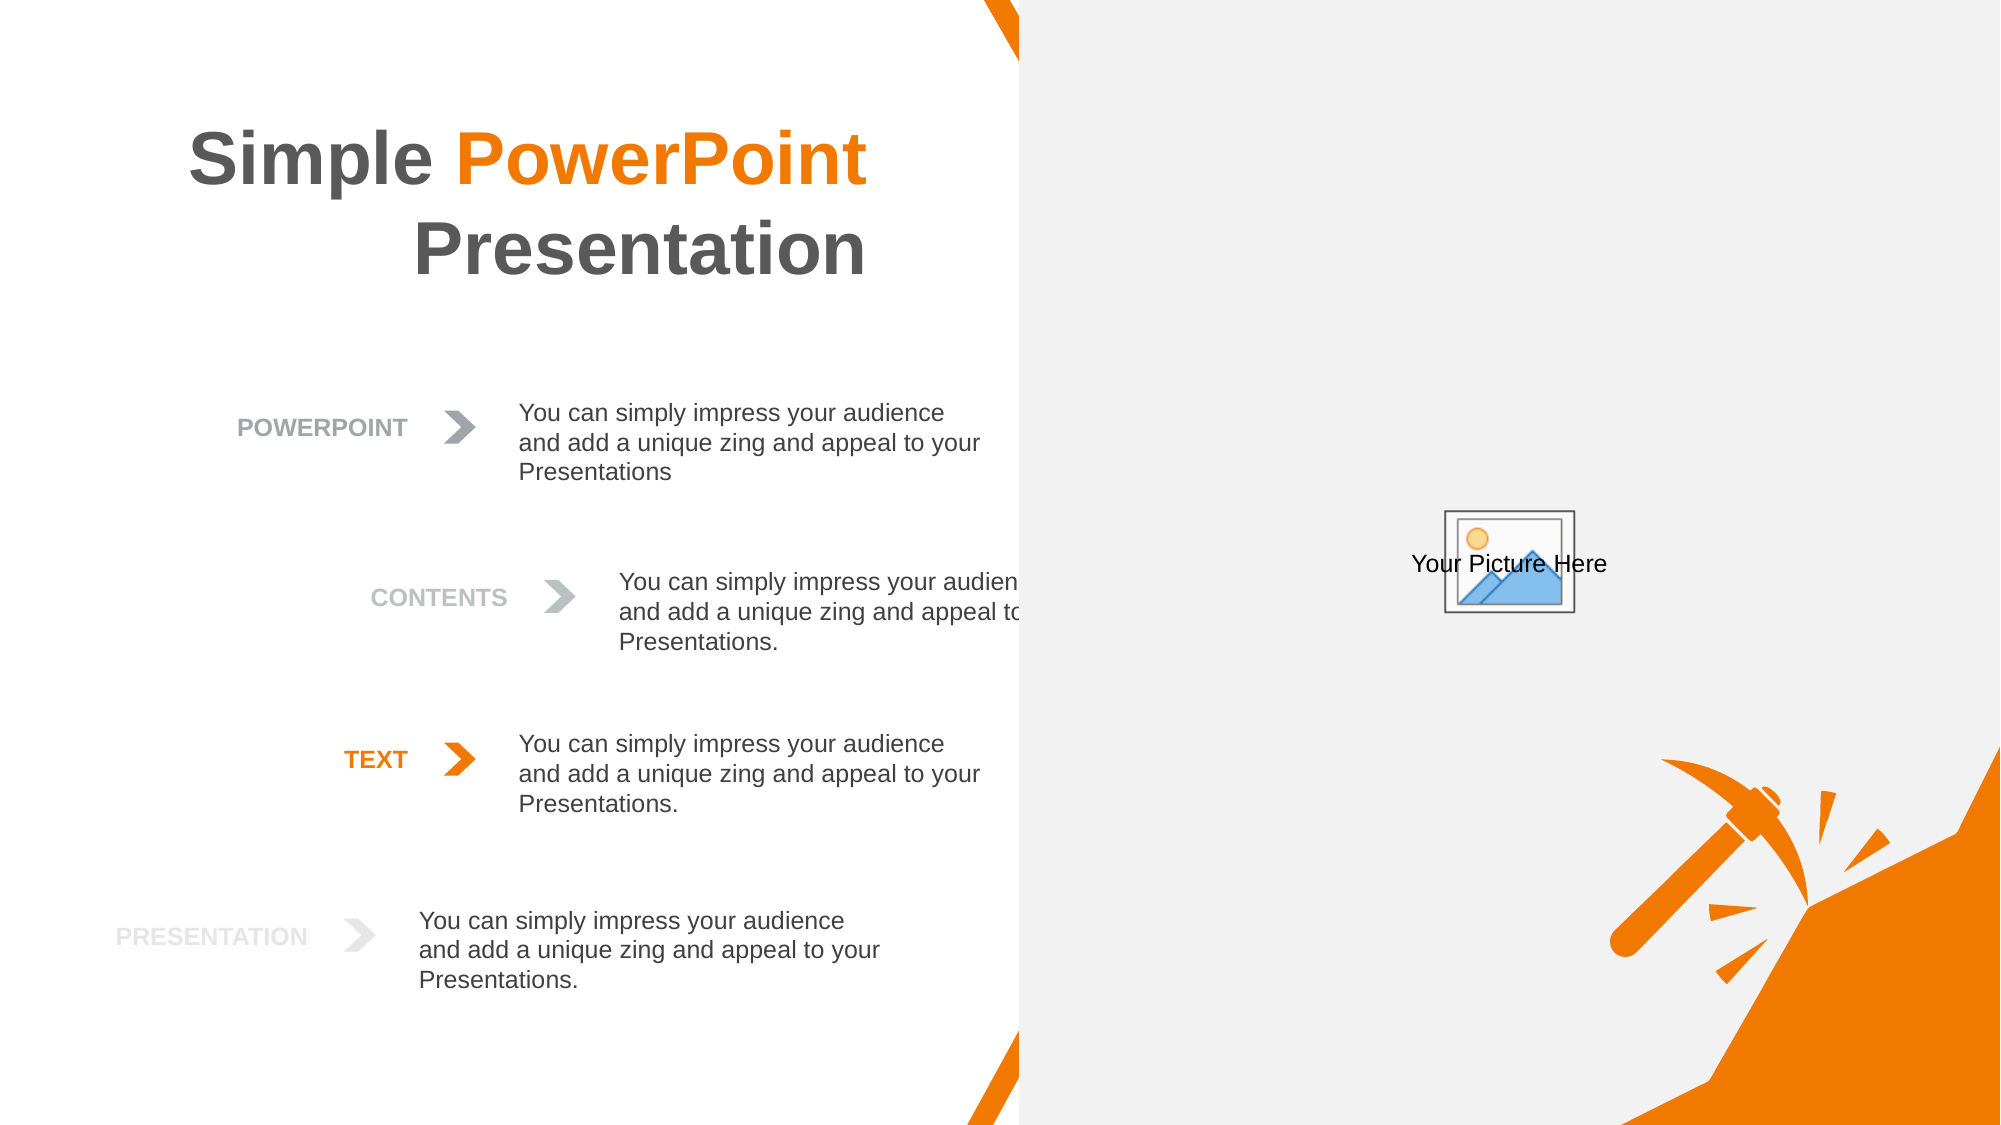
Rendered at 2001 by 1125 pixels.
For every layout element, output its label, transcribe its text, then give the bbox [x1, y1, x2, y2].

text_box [274, 557, 1019, 664]
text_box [174, 720, 999, 827]
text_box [1609, 735, 2000, 1125]
text_box [390, 106, 1019, 557]
text_box [390, 664, 1019, 1019]
picture [1019, 0, 2000, 1125]
text_box Simple PowerPoint Presentation [88, 102, 883, 297]
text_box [74, 896, 899, 1003]
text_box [174, 388, 999, 495]
